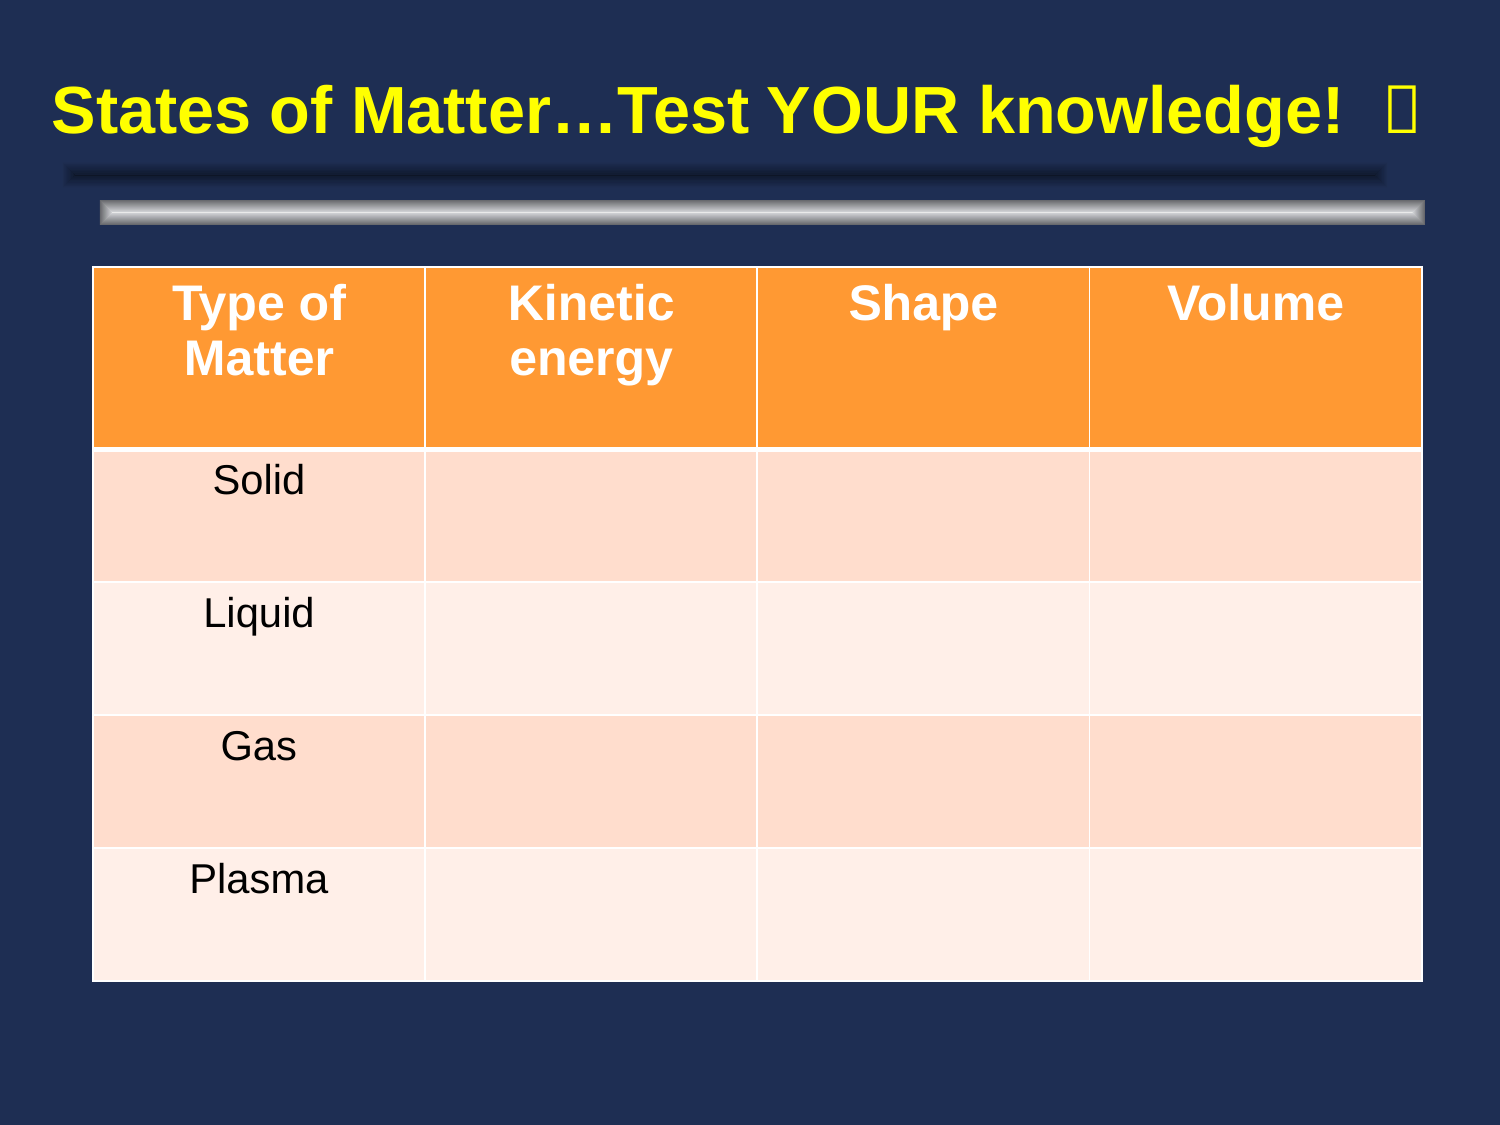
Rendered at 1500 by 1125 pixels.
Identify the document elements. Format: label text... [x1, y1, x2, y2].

table_cell [426, 452, 756, 581]
table_cell [1090, 849, 1421, 980]
table_cell [426, 716, 756, 847]
table_cell [1090, 583, 1421, 714]
table_cell [758, 849, 1089, 980]
table_cell [1090, 452, 1421, 581]
table_header Kinetic energy [426, 268, 756, 447]
table_cell [758, 716, 1089, 847]
table_cell Liquid [94, 583, 424, 714]
table_cell [1090, 716, 1421, 847]
table_cell Solid [94, 452, 424, 581]
table_cell Gas [94, 716, 424, 847]
table_header Type of Matter [94, 268, 424, 447]
table_cell [426, 583, 756, 714]
table_header Volume [1090, 268, 1421, 447]
table_cell [758, 452, 1089, 581]
table_cell Plasma [94, 849, 424, 980]
table_cell [758, 583, 1089, 714]
table_cell [426, 849, 756, 980]
text_box States of Matter…Test YOUR knowledge!  [0, 59, 1475, 154]
table_header Shape [758, 268, 1089, 447]
